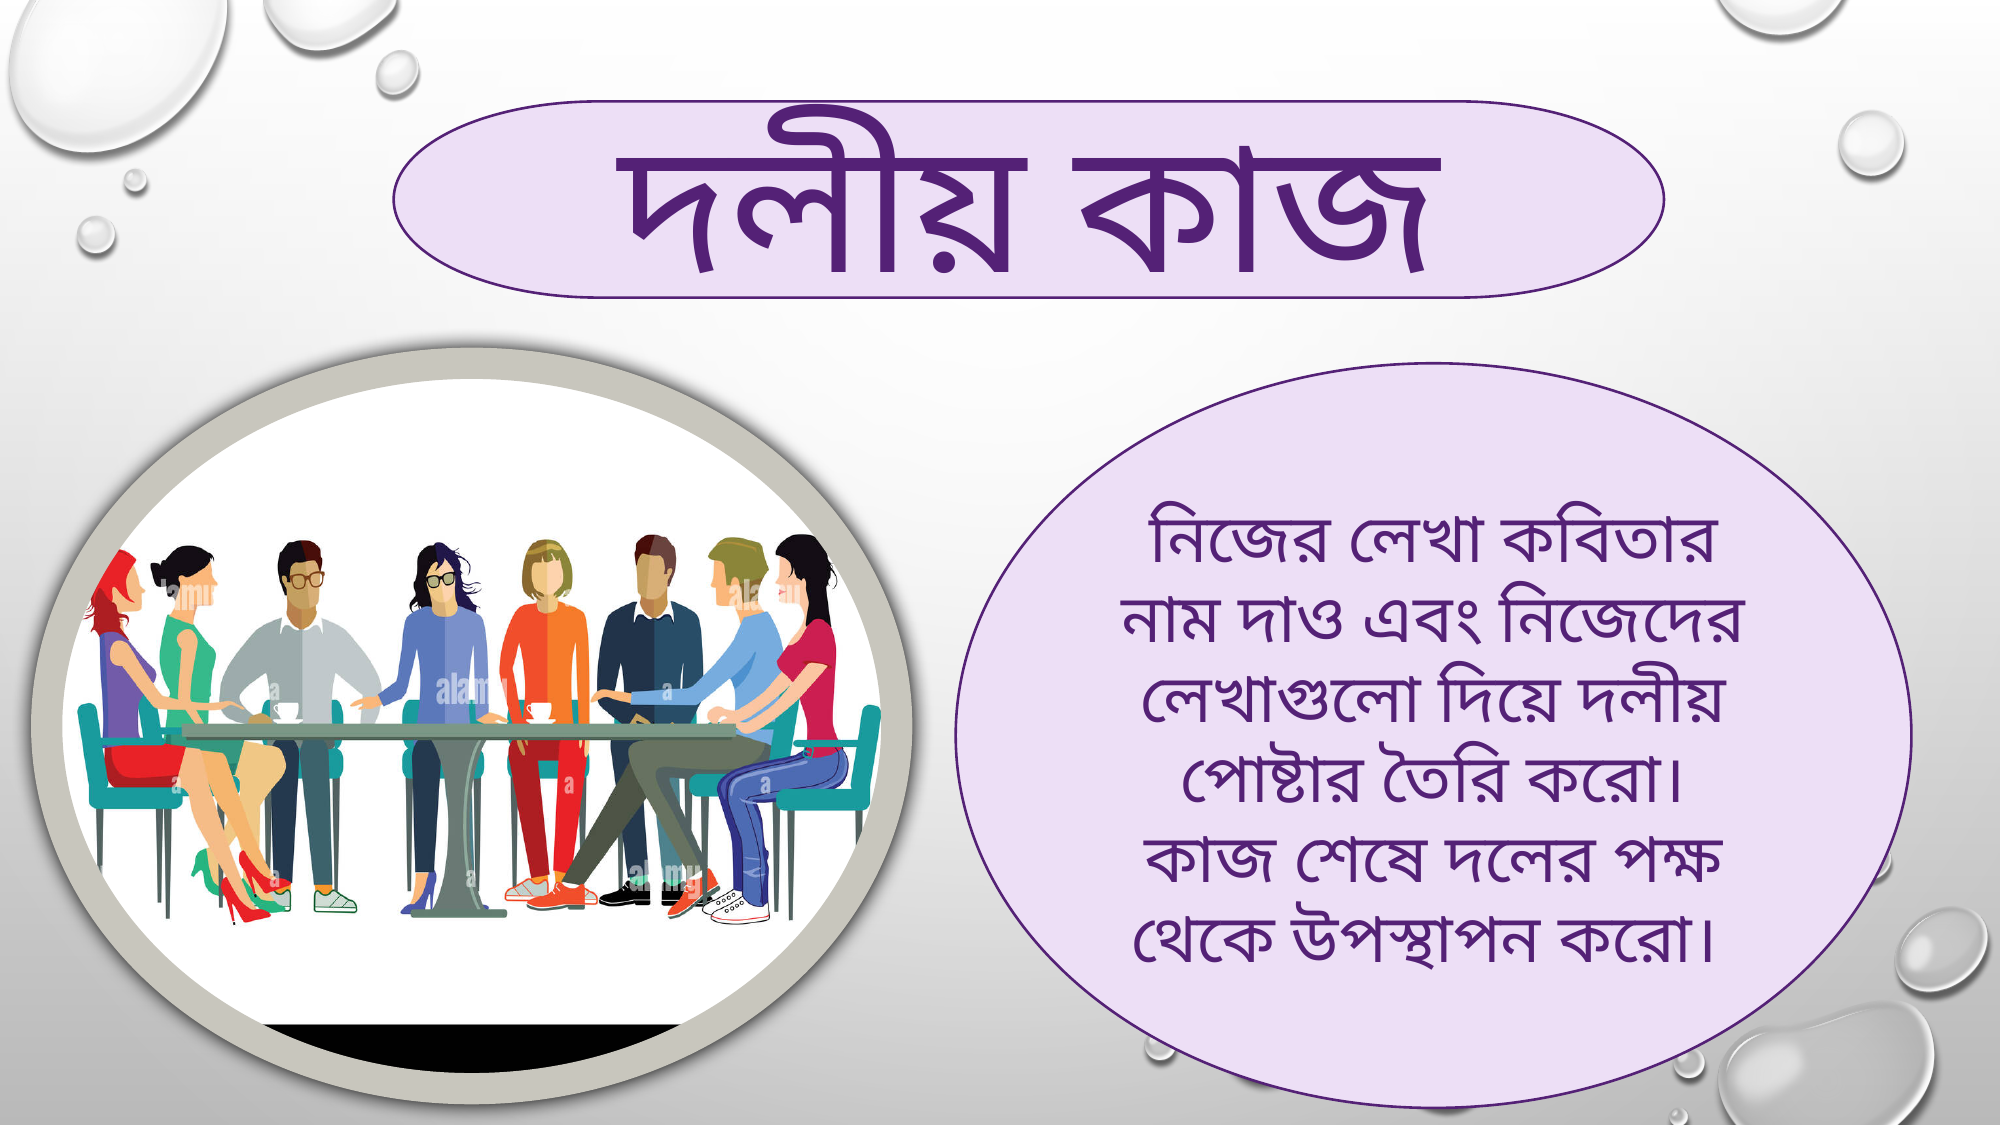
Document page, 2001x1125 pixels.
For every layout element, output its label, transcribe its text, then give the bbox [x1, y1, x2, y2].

text_box নিজের লেখা কবিতার নাম দাও এবং নিজেদের লেখাগুলো দিয়ে দলীয় পোষ্টার তৈরি করো। কাজ শেষে দলের পক্ষ থেকে উপস্থাপন করো। [954, 361, 1913, 1110]
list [46, 363, 897, 1089]
text_box দলীয় কাজ [392, 100, 1666, 299]
picture [0, 0, 2000, 1125]
